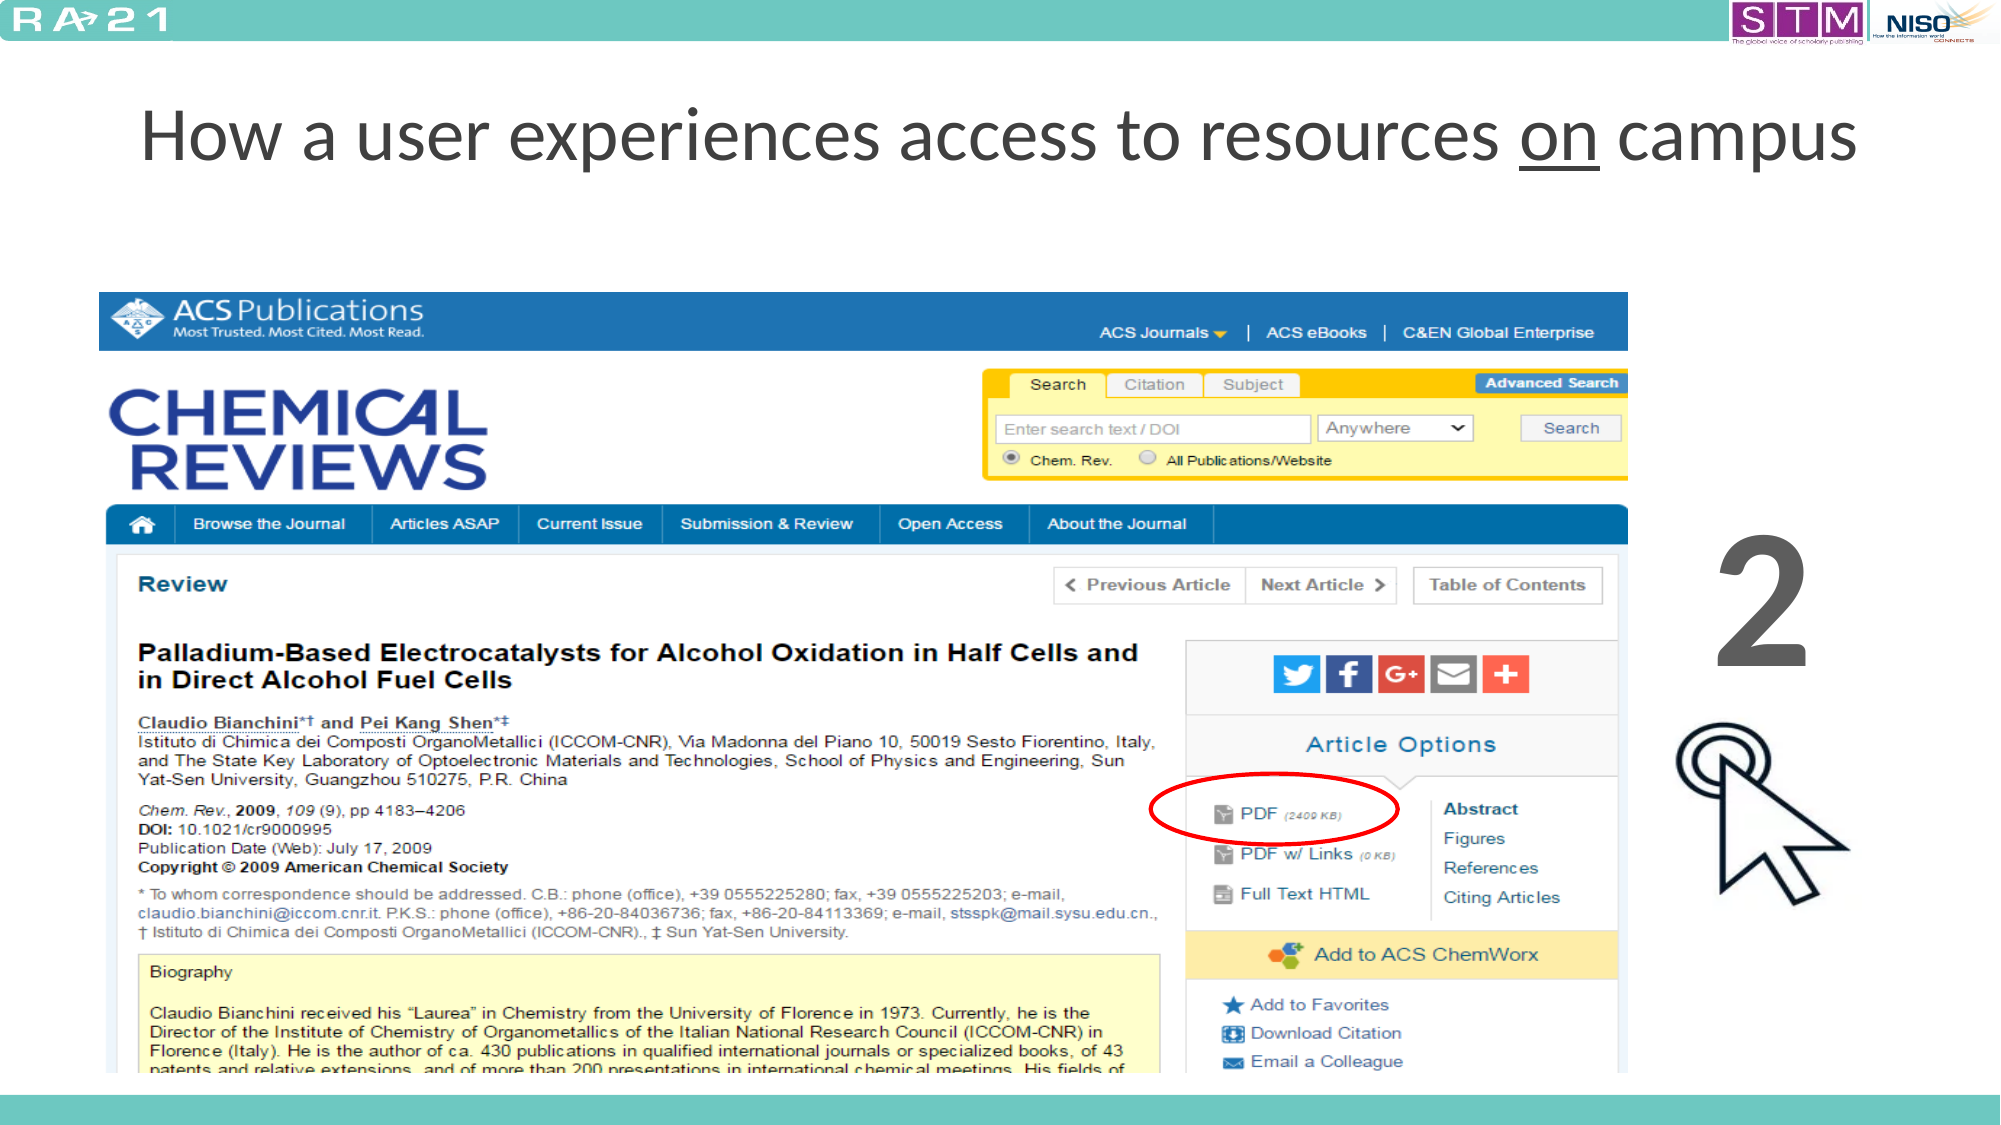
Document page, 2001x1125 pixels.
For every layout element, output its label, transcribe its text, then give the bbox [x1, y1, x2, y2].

picture [1128, 519, 1186, 529]
picture [900, 519, 941, 531]
picture [947, 519, 974, 529]
picture [207, 521, 252, 529]
picture [307, 521, 314, 529]
picture [539, 519, 549, 529]
picture [1729, 0, 1867, 46]
picture [1098, 519, 1123, 529]
picture [584, 519, 597, 529]
picture [193, 519, 204, 529]
picture [427, 519, 448, 529]
picture [601, 519, 642, 529]
picture [452, 519, 492, 529]
picture [99, 292, 1628, 1073]
picture [751, 519, 773, 529]
picture [257, 519, 281, 529]
picture [552, 521, 581, 529]
picture [682, 519, 748, 529]
picture [130, 517, 155, 533]
picture [317, 519, 345, 529]
picture [287, 519, 304, 529]
title How a user experiences access to resources on campus [99, 75, 1901, 265]
picture [1047, 519, 1095, 529]
picture [780, 519, 789, 529]
picture [1870, 0, 2000, 44]
picture [390, 519, 424, 529]
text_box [1661, 458, 1862, 915]
picture [975, 521, 1002, 529]
picture [794, 519, 853, 529]
picture [0, 0, 172, 41]
